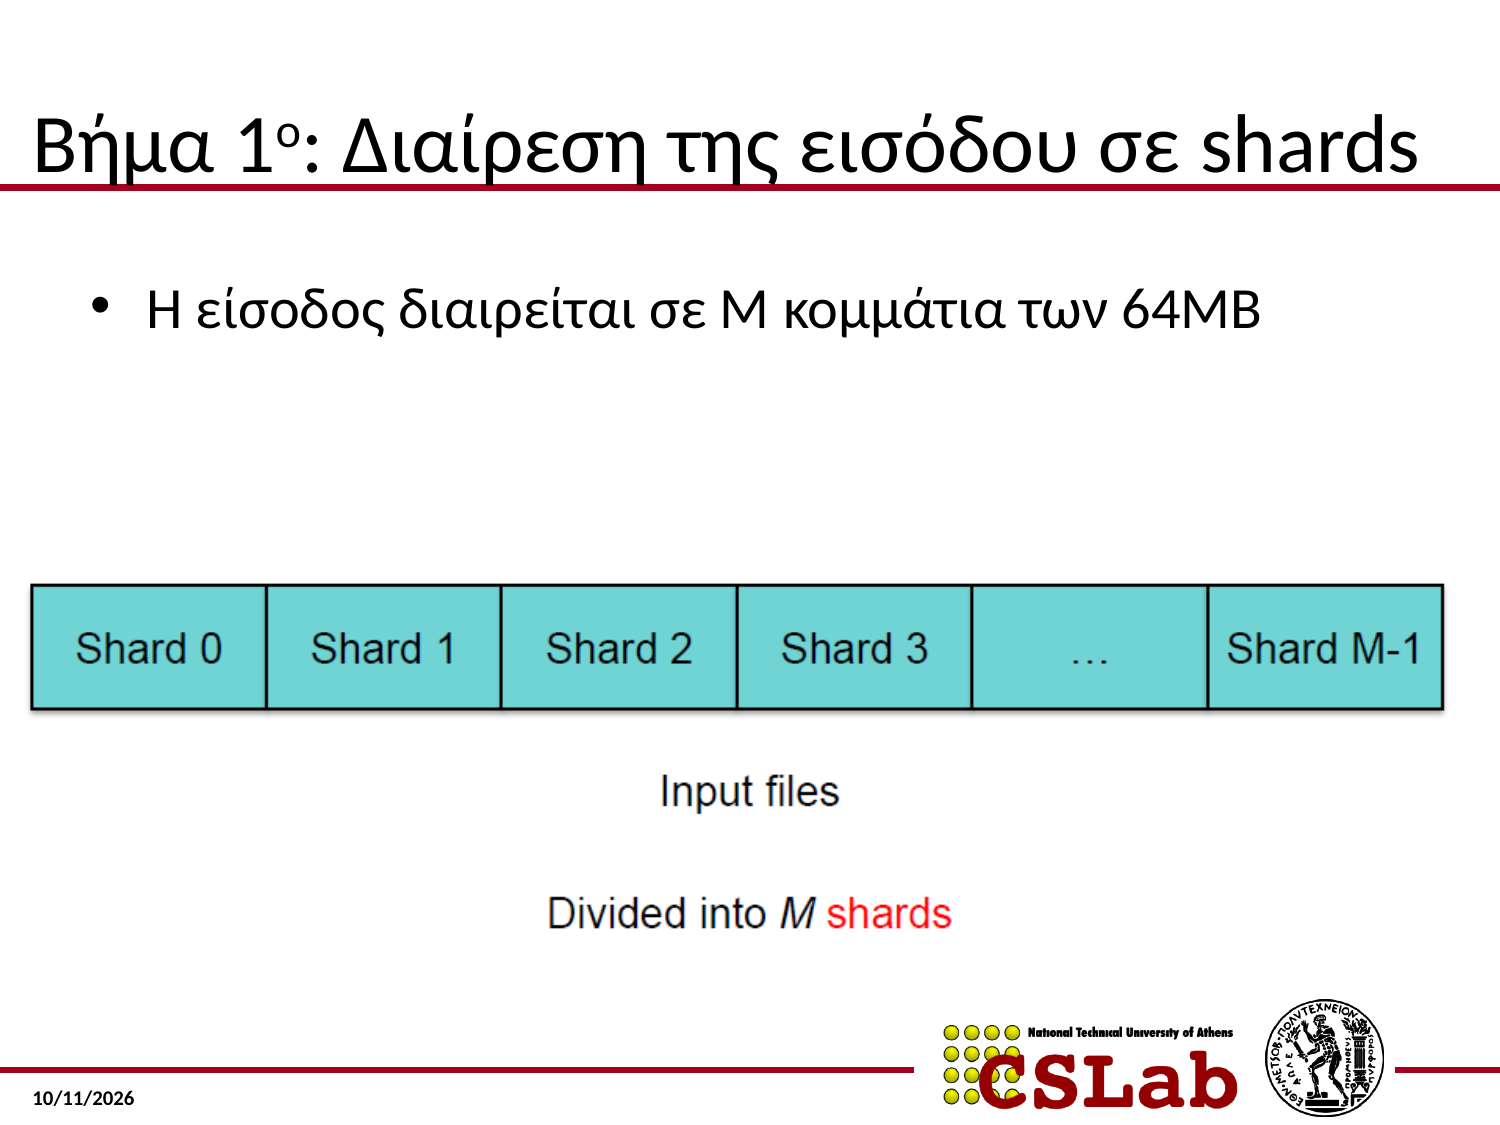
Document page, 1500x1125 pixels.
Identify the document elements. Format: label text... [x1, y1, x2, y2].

picture [937, 1022, 1243, 1118]
picture [4, 501, 1496, 988]
list Η είσοδος διαιρείται σε Μ κομμάτια των 64ΜΒ [74, 997, 1426, 1006]
list Η είσοδος διαιρείται σε Μ κομμάτια των 64ΜΒ [74, 262, 1426, 500]
title Βήμα 1ο: Διαίρεση της εισόδου σε shards [0, 44, 1500, 233]
picture [1265, 1006, 1384, 1117]
